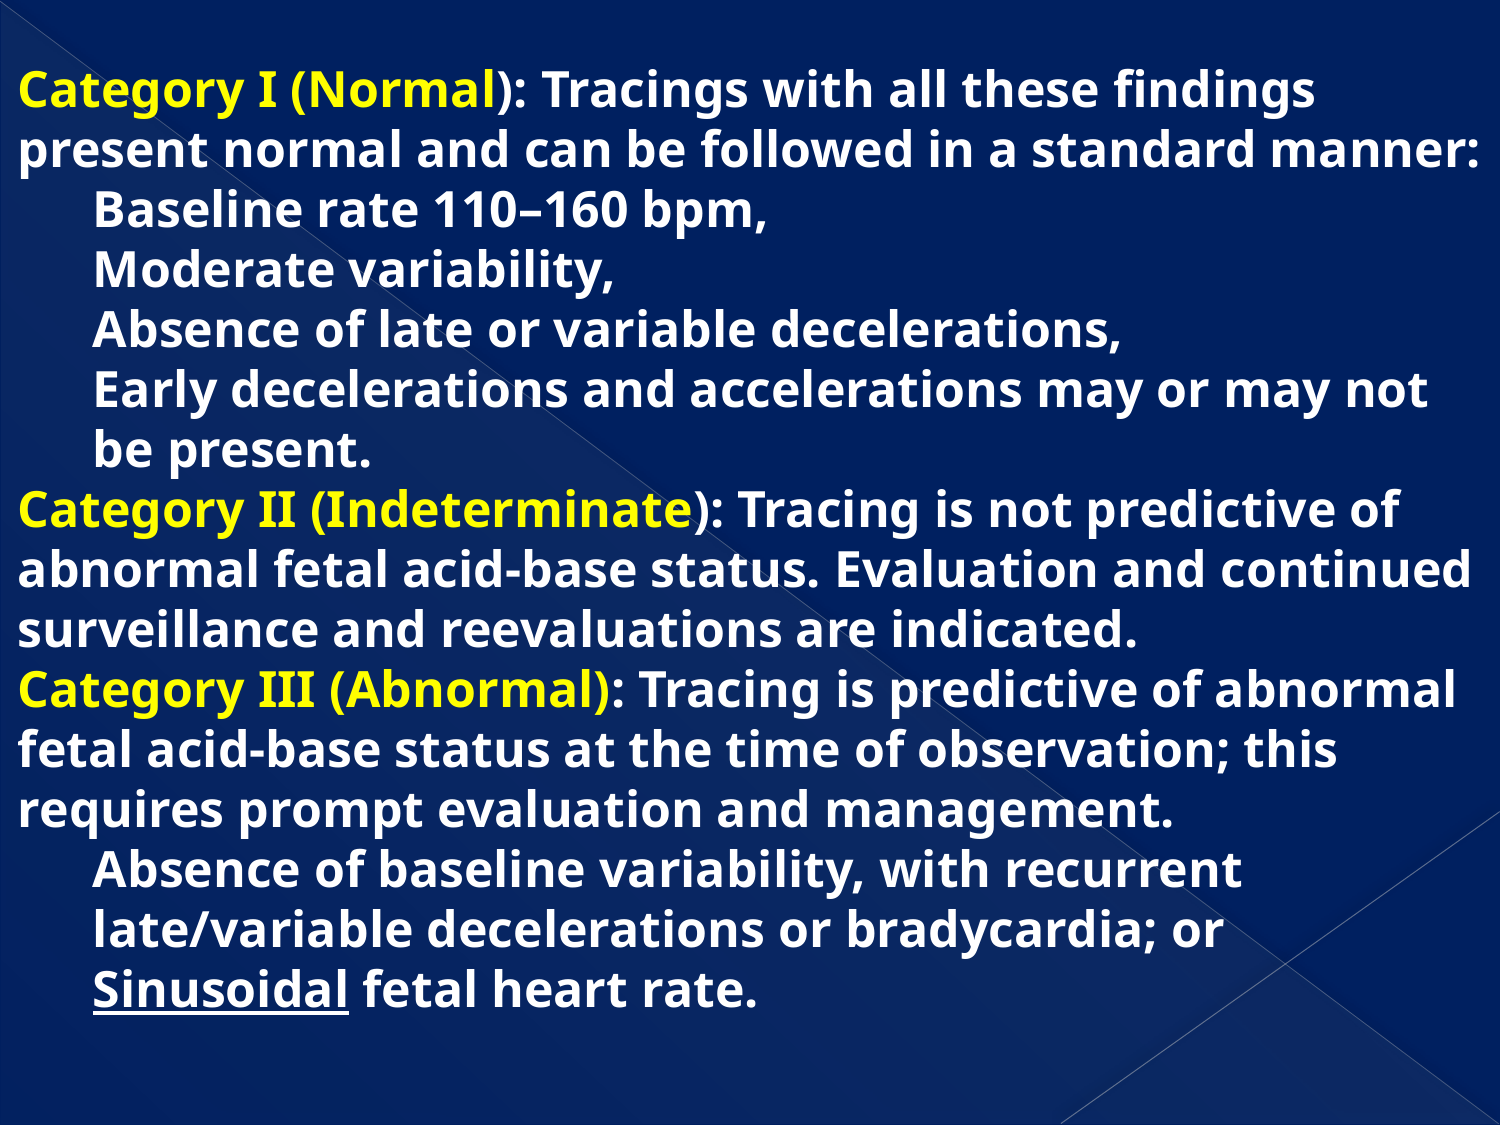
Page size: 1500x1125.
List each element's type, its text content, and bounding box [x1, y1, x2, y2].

text_box Category I (Normal): Tracings with all these findings present normal and can be followed in a standard manner: Baseline rate 110–160 bpm, Moderate variability, Absence of late or variable decelerations, Early decelerations and accelerations may or may not be present. Category II (Indeterminate): Tracing is not predictive of abnormal fetal acid-base status. Evaluation and continued surveillance and reevaluations are indicated. Category III (Abnormal): Tracing is predictive of abnormal fetal acid-base status at the time of observation; this requires prompt evaluation and management. Absence of baseline variability, with recurrent late/variable decelerations or bradycardia; or Sinusoidal fetal heart rate. [3, 49, 1500, 1033]
